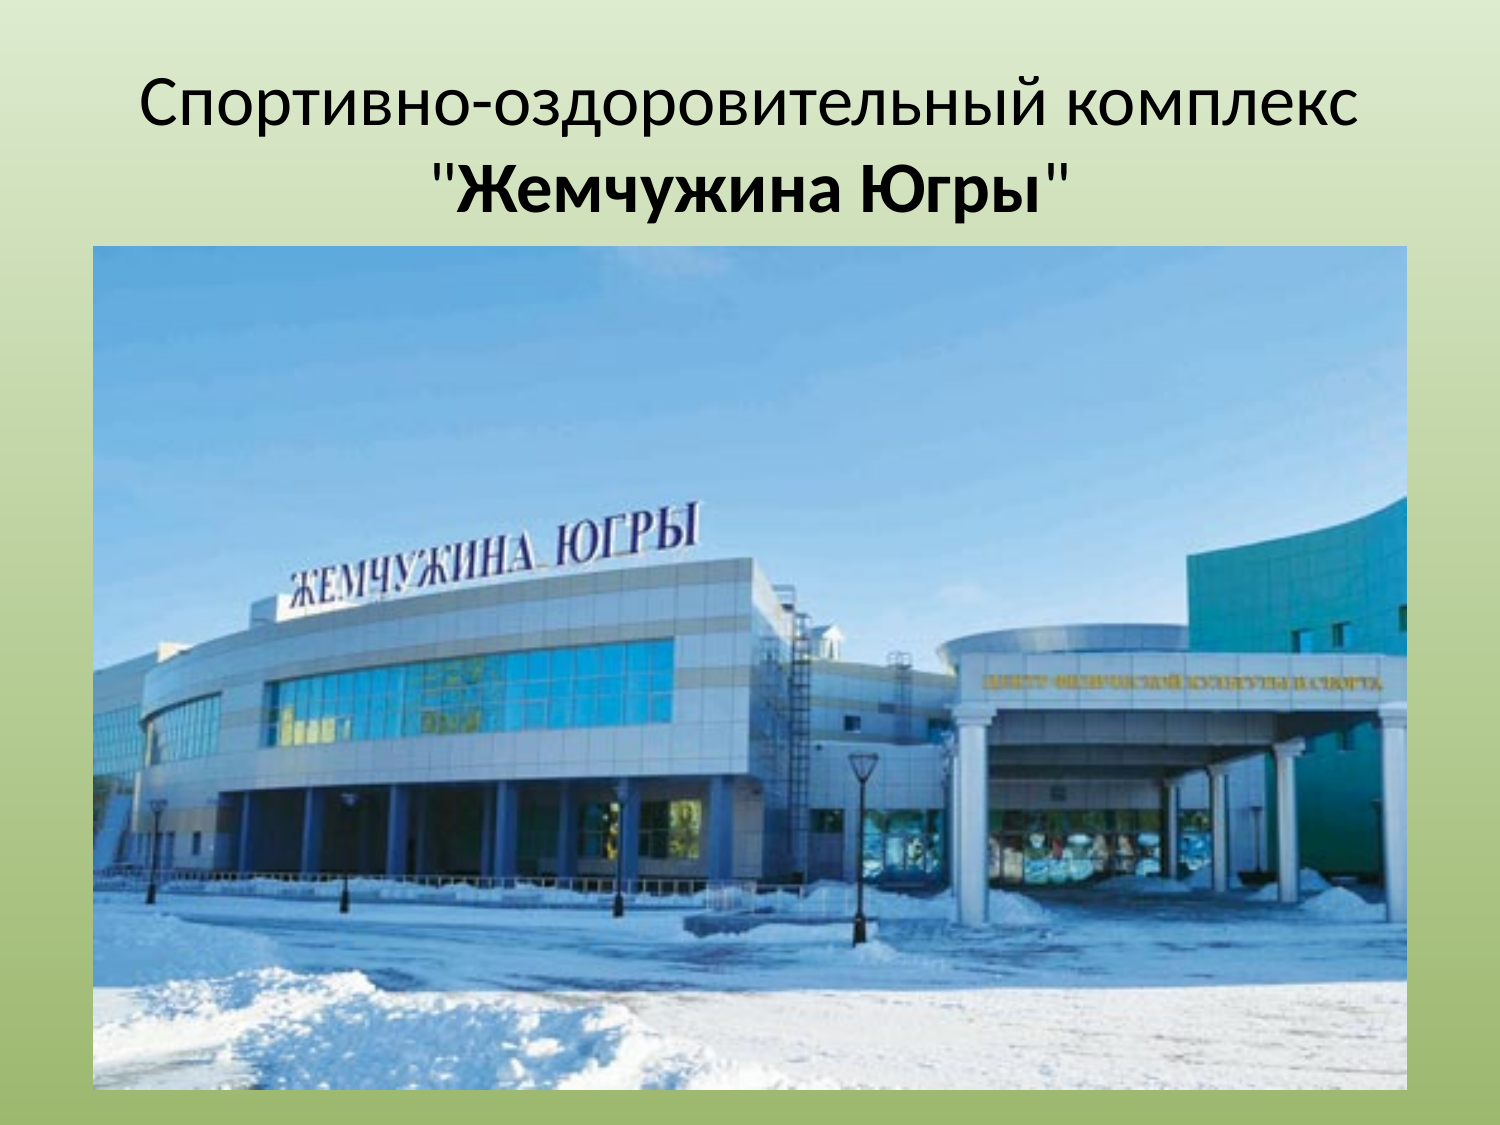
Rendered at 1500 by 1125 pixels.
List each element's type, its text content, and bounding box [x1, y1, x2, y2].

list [93, 245, 1407, 1091]
title Спортивно-оздоровительный комплекс "Жемчужина Югры" [75, 45, 1425, 235]
